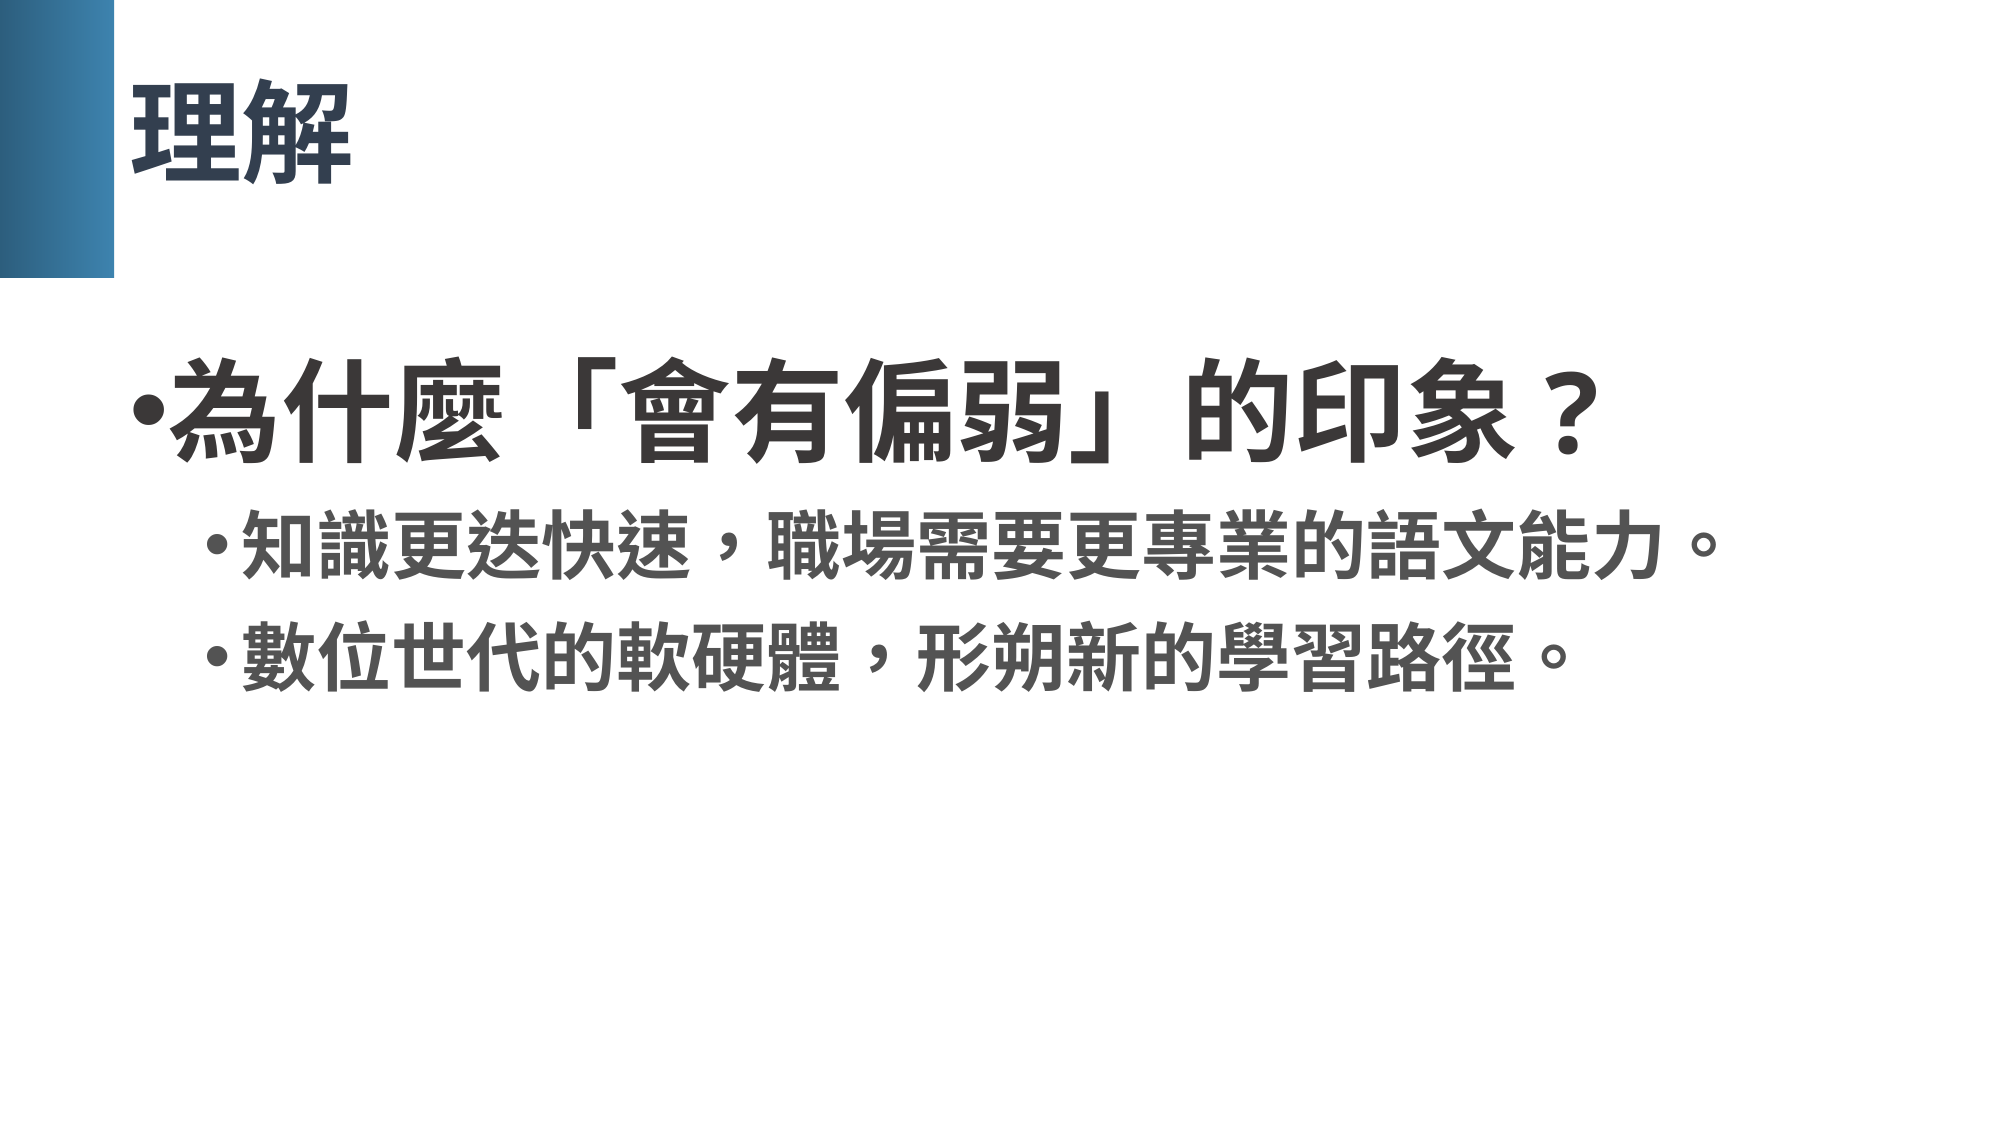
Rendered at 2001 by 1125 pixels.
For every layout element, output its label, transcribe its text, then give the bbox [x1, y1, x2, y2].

title 理解 [114, 0, 1840, 278]
list 為什麼「會有偏弱」的印象? 知識更迭快速，職場需要更專業的語文能力。 數位世代的軟硬體，形朔新的學習路徑。 [114, 299, 1863, 1014]
